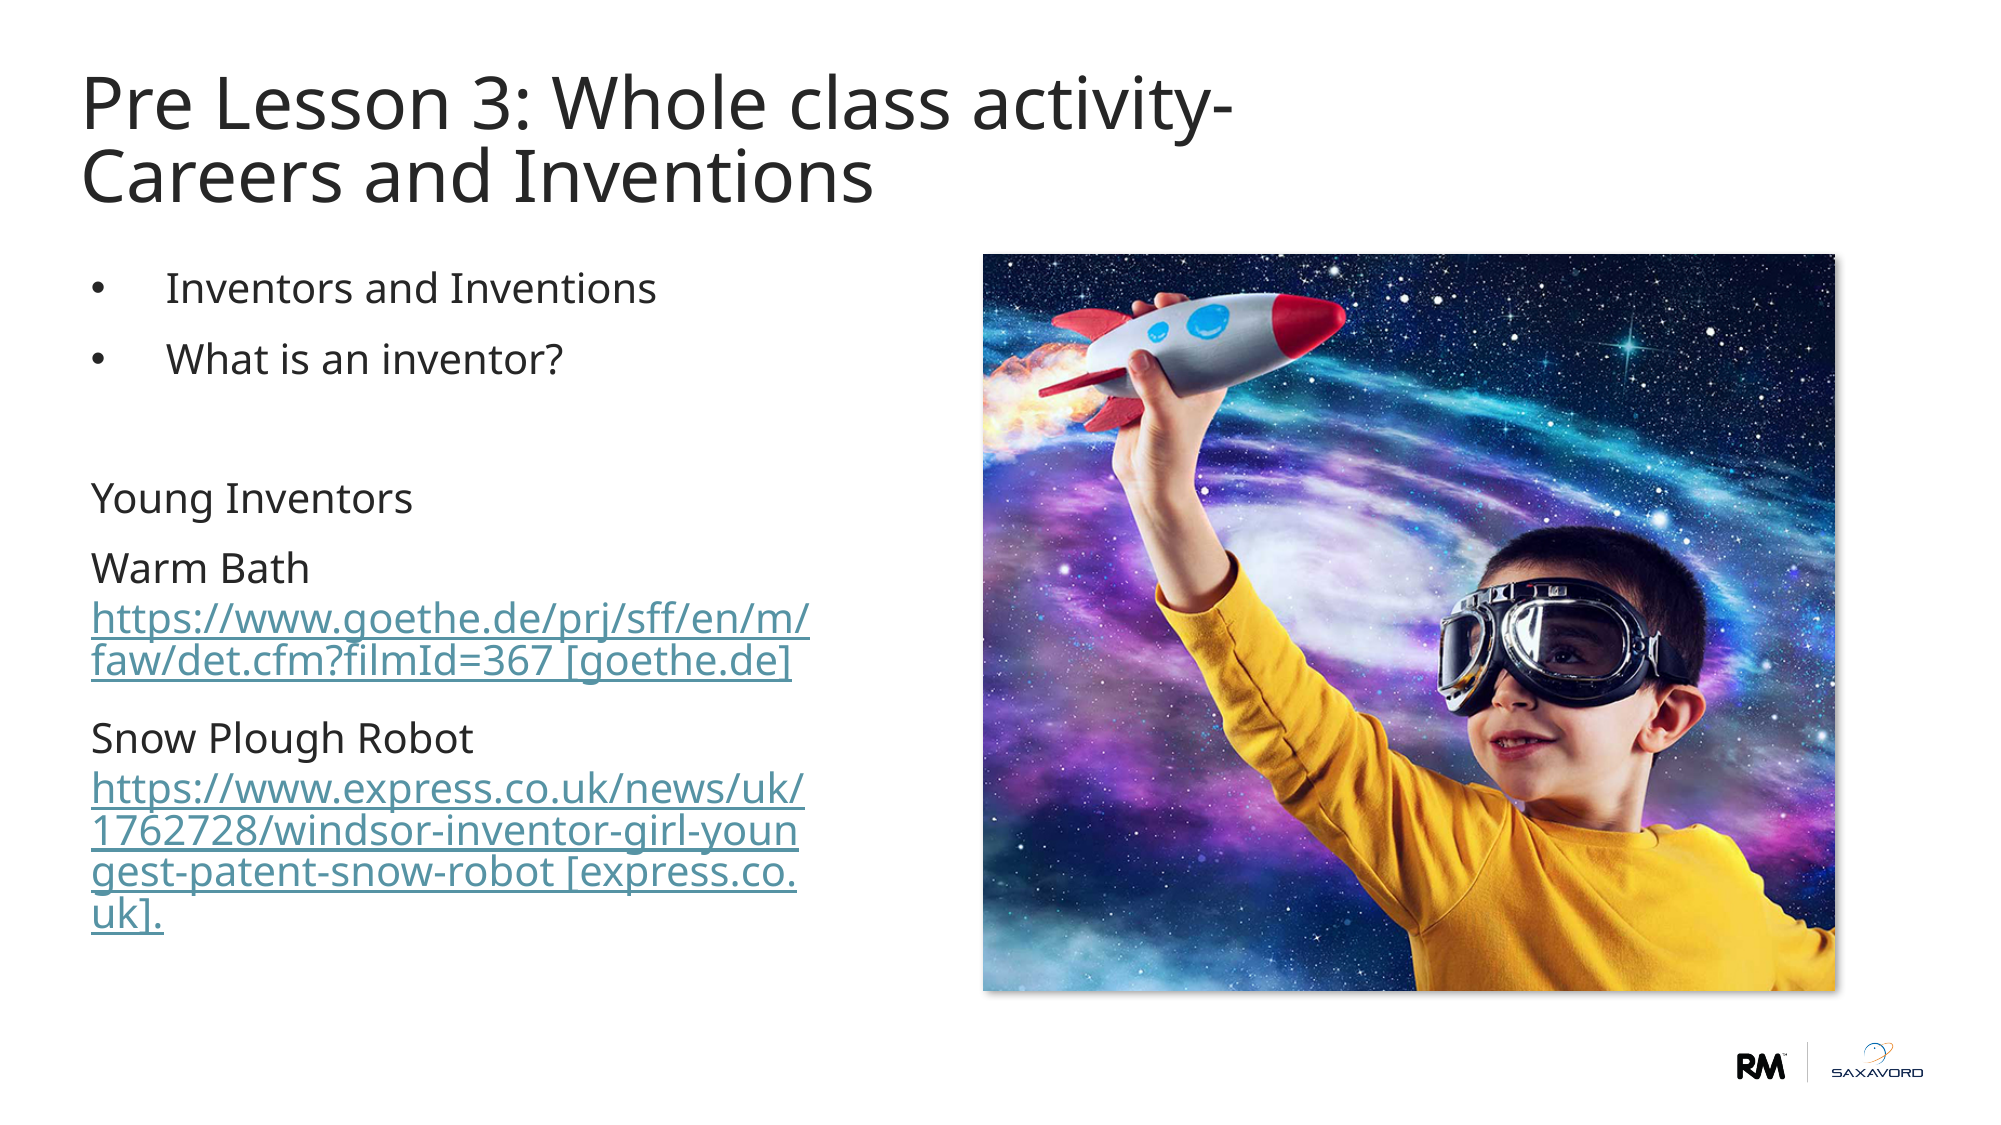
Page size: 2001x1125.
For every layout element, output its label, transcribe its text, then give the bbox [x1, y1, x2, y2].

picture [982, 254, 1835, 991]
text_box Pre Lesson 3: Whole class activity- Careers and Inventions [65, 63, 1471, 225]
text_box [1729, 1040, 1925, 1089]
text_box Young Inventors Warm Bath https://www.goethe.de/prj/sff/en/m/faw/det.cfm?filmId=367 [goethe.de] Snow Plough Robot https://www.express.co.uk/news/uk/1762728/windsor-inventor-girl-youngest-patent-snow-robot [express.co.uk]. [76, 463, 828, 785]
text_box Inventors and Inventions What is an inventor? [76, 254, 828, 391]
